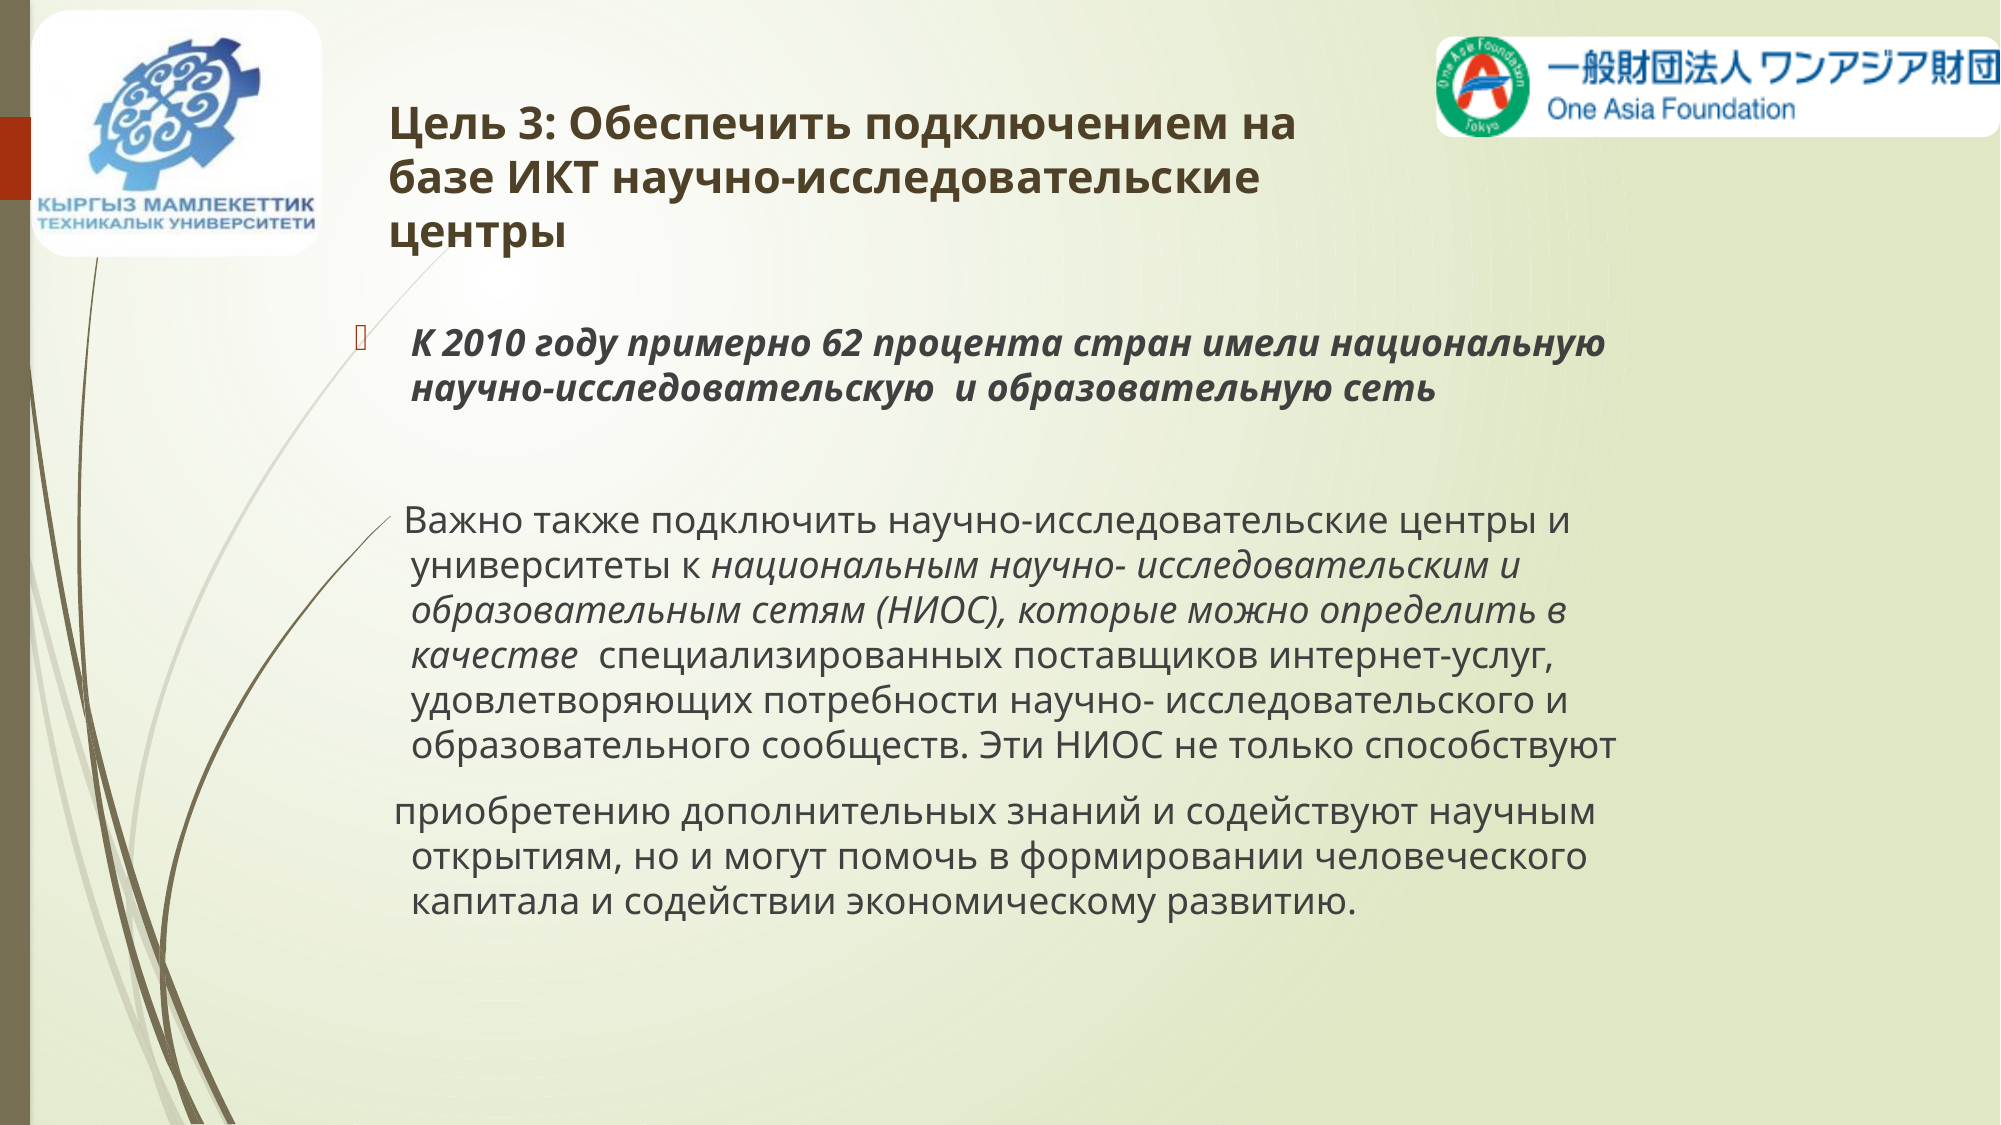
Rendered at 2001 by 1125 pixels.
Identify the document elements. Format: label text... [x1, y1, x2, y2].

list К 2010 году примерно 62 процента стран имели национальную научно-исследовательскую и образовательную сеть Важно также подключить научно-исследовательские центры и университеты к национальным научно- исследовательским и образовательным сетям (НИОС), которые можно определить в качестве специализированных поставщиков интернет-услуг, удовлетворяющих потребности научно- исследовательского и образовательного сообществ. Эти НИОС не только способствуют приобретению дополнительных знаний и содействуют научным открытиям, но и могут помочь в формировании человеческого капитала и содействии экономическому развитию. [339, 311, 1685, 987]
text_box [30, 9, 2000, 258]
